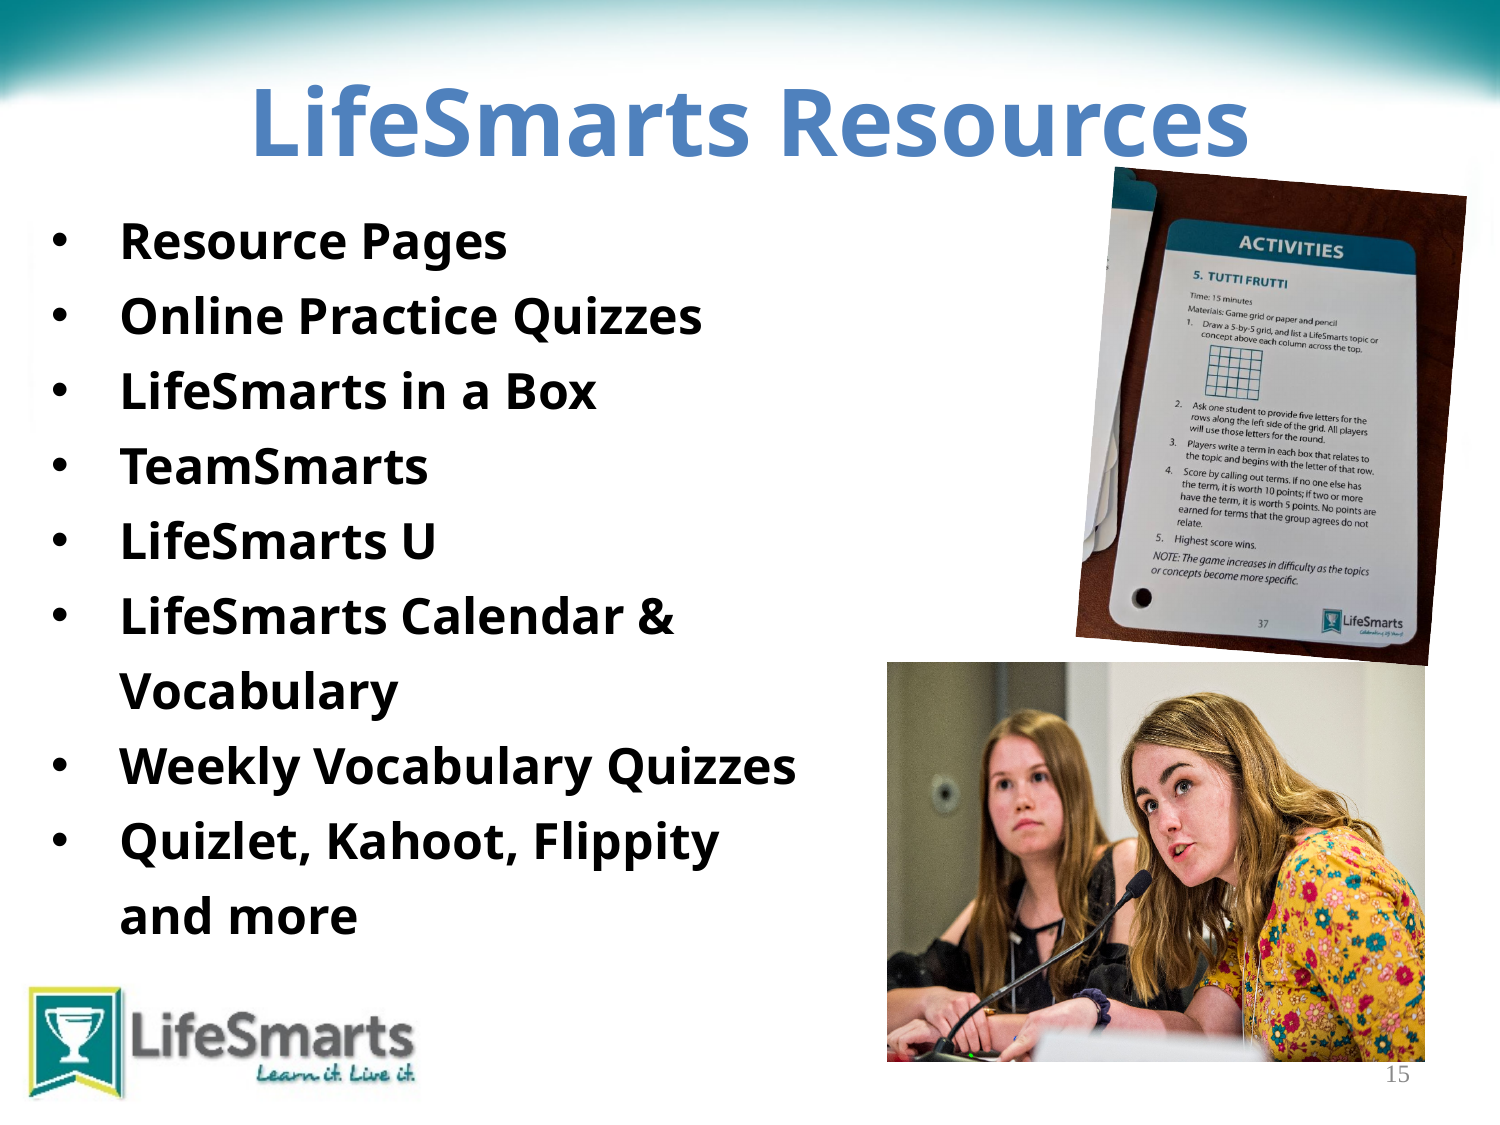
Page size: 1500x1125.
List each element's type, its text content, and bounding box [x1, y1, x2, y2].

picture [0, 0, 1500, 1125]
text_box Resource Pages Online Practice Quizzes LifeSmarts in a Box TeamSmarts LifeSmarts U LifeSmarts Calendar & Vocabulary Weekly Vocabulary Quizzes Quizlet, Kahoot, Flippity and more [37, 187, 814, 951]
text_box LifeSmarts Resources [74, 24, 1425, 213]
slide_number 15 [1074, 1070, 1425, 1103]
